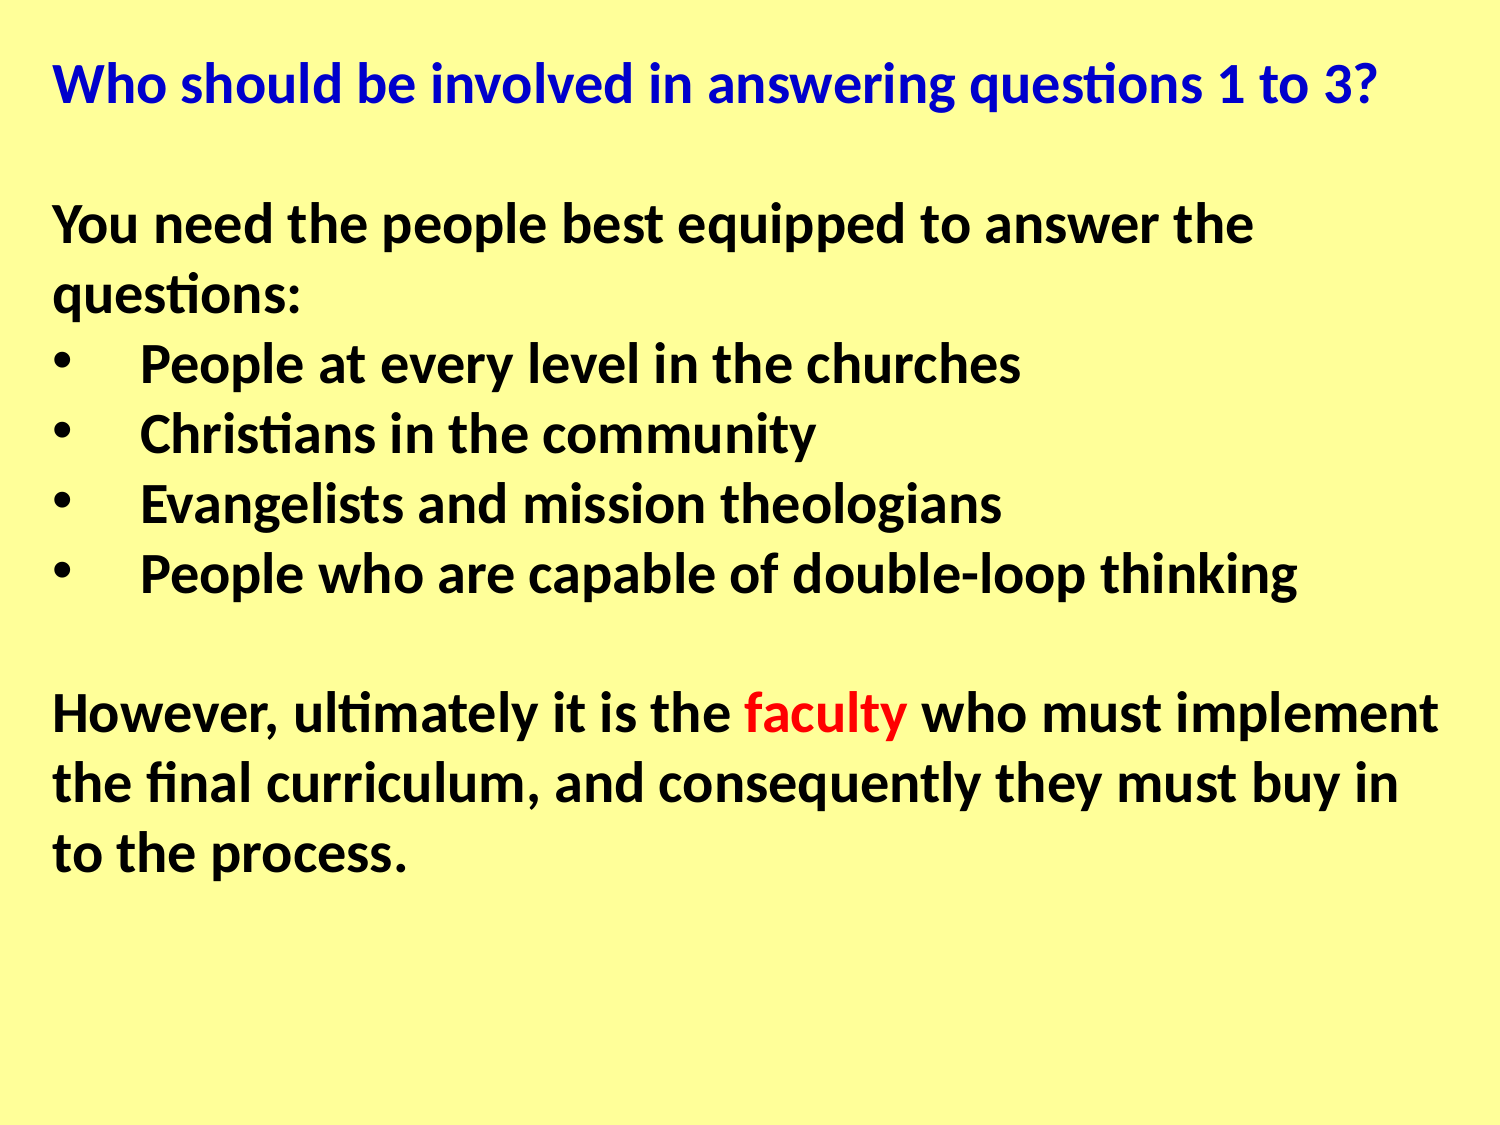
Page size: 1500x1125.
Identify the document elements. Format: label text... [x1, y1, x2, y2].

text_box Who should be involved in answering questions 1 to 3? You need the people best equipped to answer the questions: People at every level in the churches Christians in the community Evangelists and mission theologians People who are capable of double-loop thinking However, ultimately it is the faculty who must implement the final curriculum, and consequently they must buy in to the process. [37, 37, 1475, 892]
